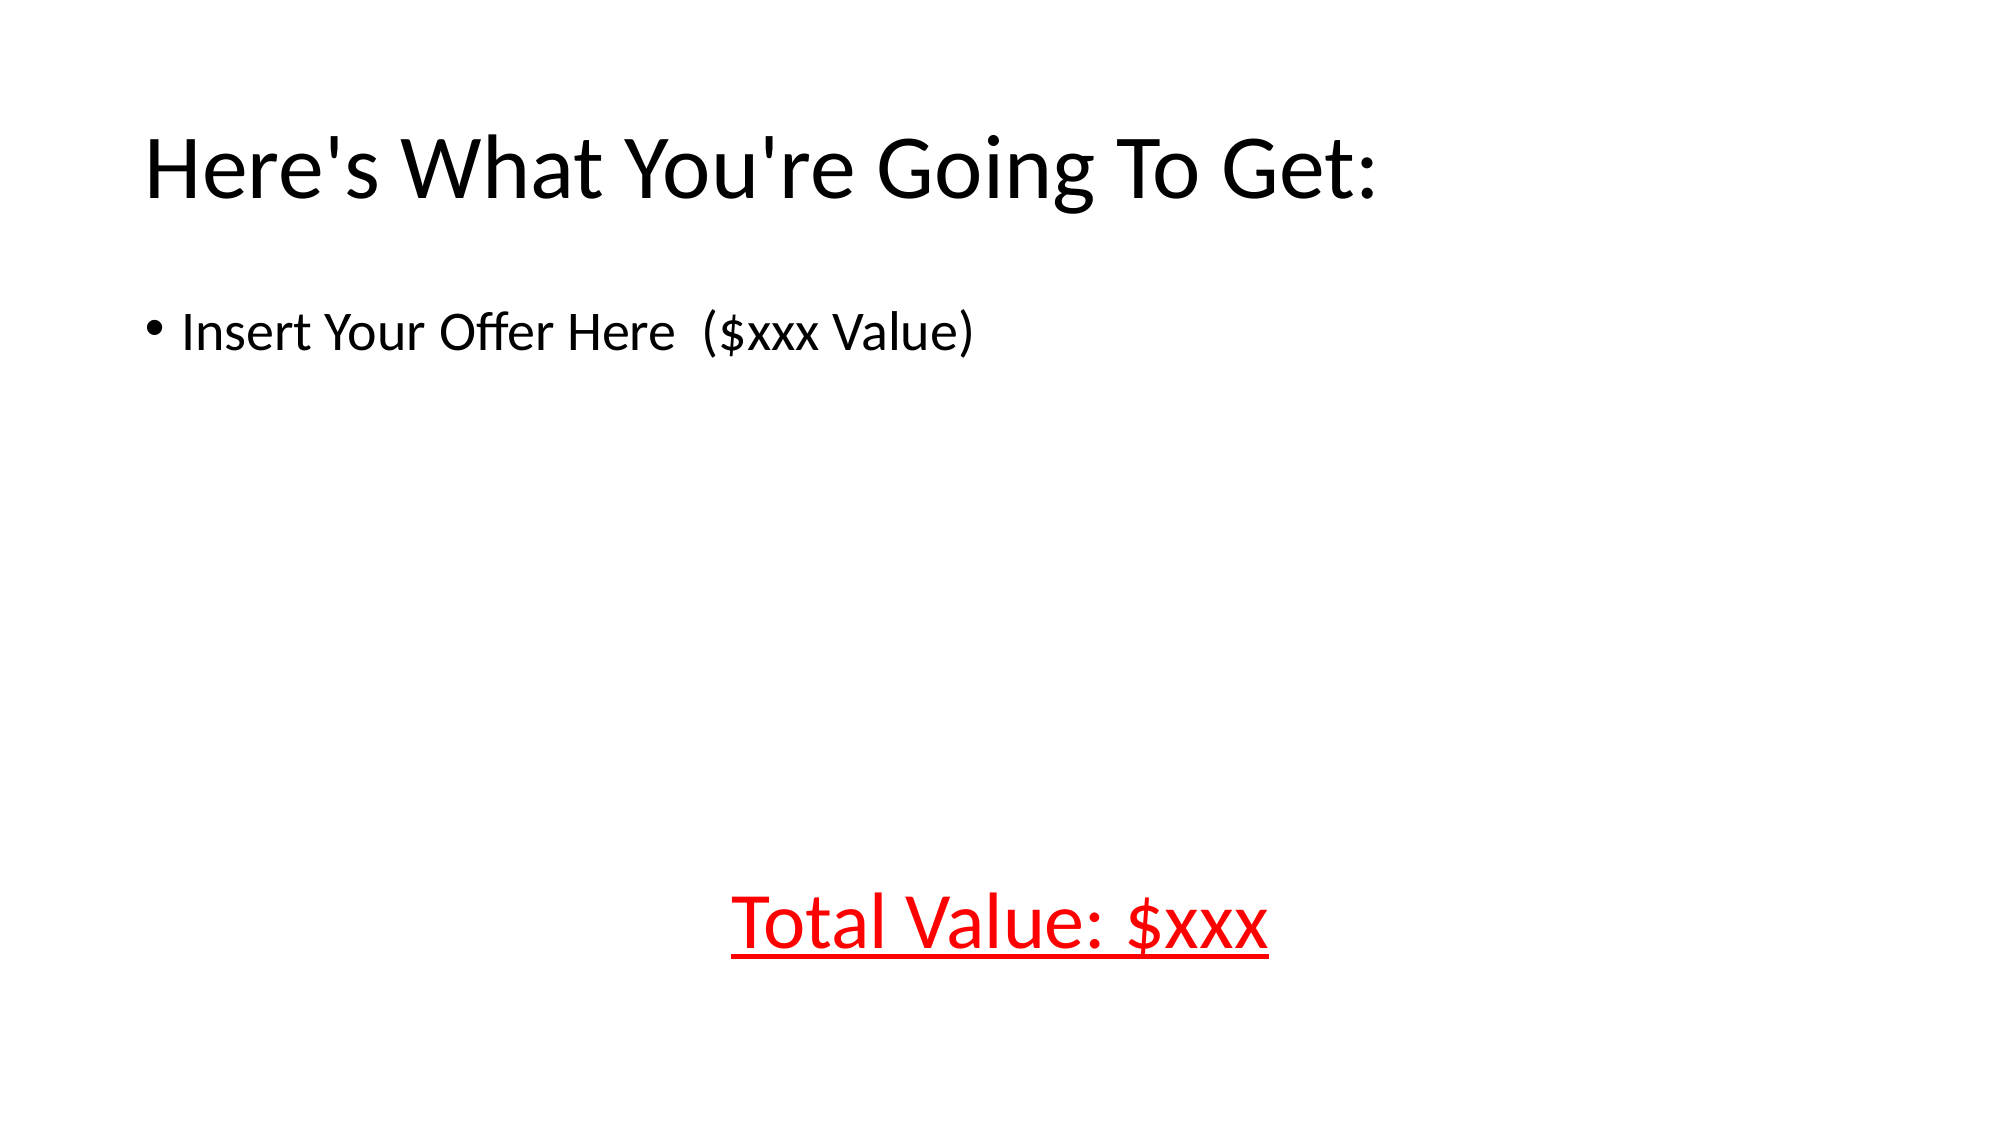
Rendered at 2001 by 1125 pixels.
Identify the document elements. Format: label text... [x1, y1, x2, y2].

list Insert Your Offer Here ($xxx Value) Total Value: $xxx [136, 298, 1863, 1014]
title Here's What You're Going To Get: [136, 59, 1863, 278]
